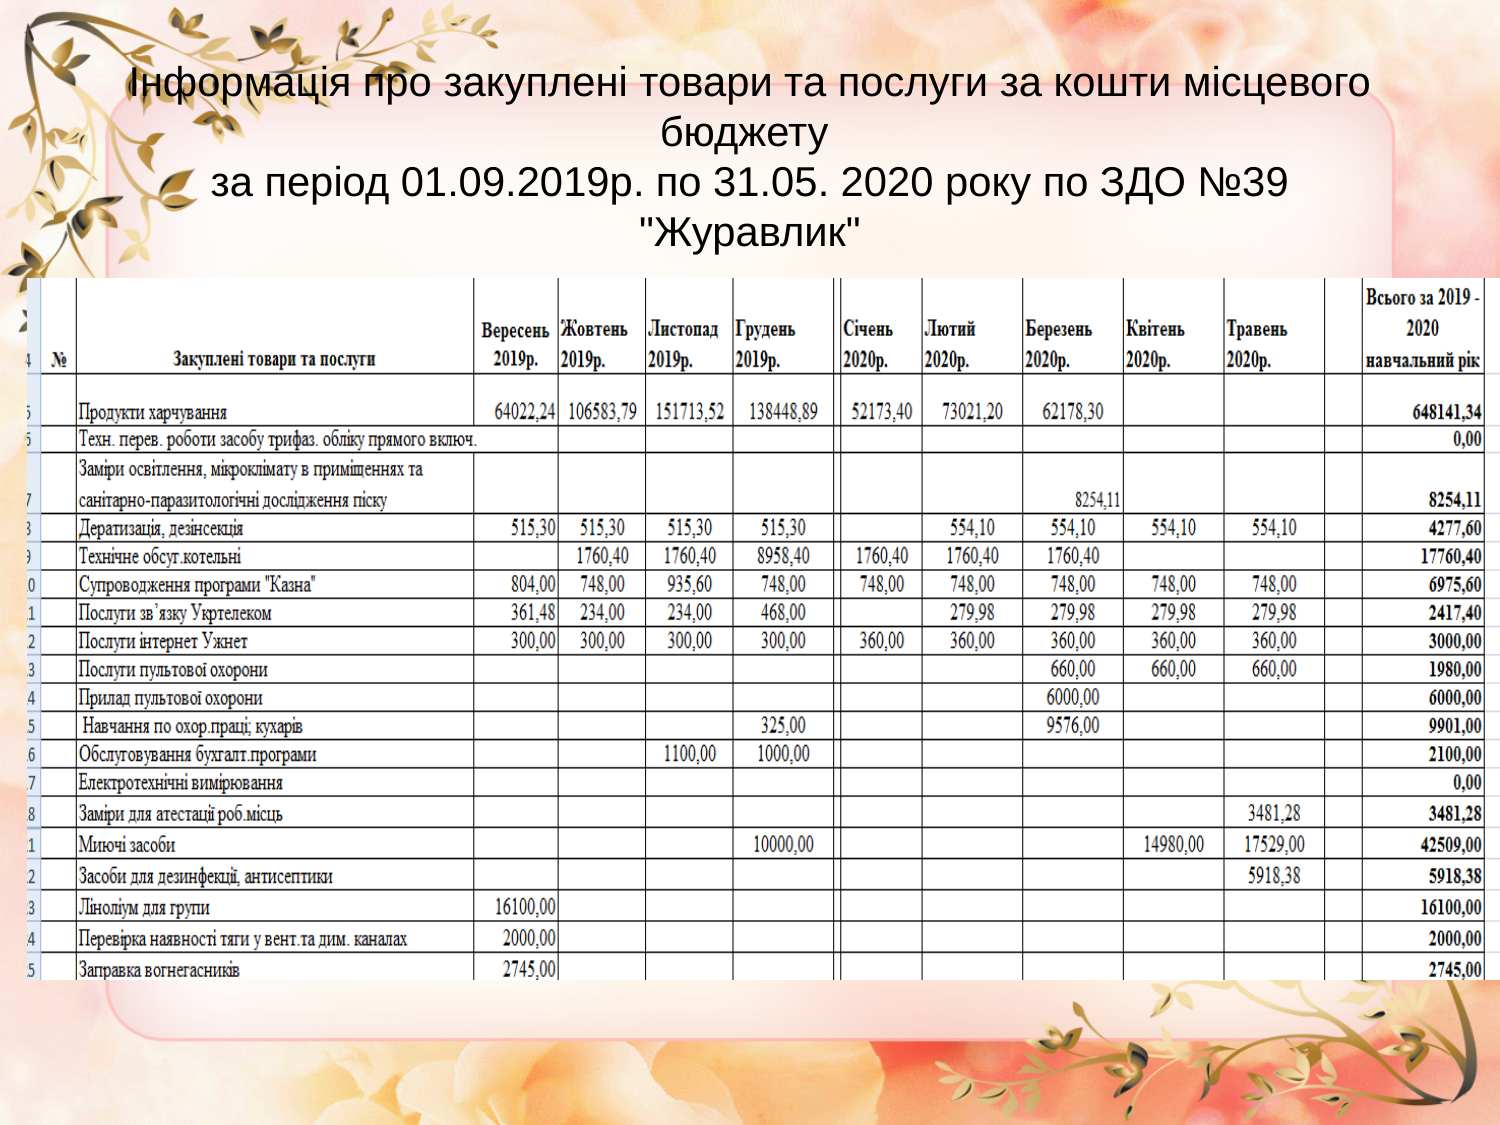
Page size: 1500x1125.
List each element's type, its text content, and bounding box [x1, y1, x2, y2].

picture [0, 0, 1500, 1125]
title Інформація про закуплені товари та послуги за кошти місцевого бюджету за період 01.09.2019р. по 31.05. 2020 року по ЗДО №39 "Журавлик" [112, 42, 1388, 268]
